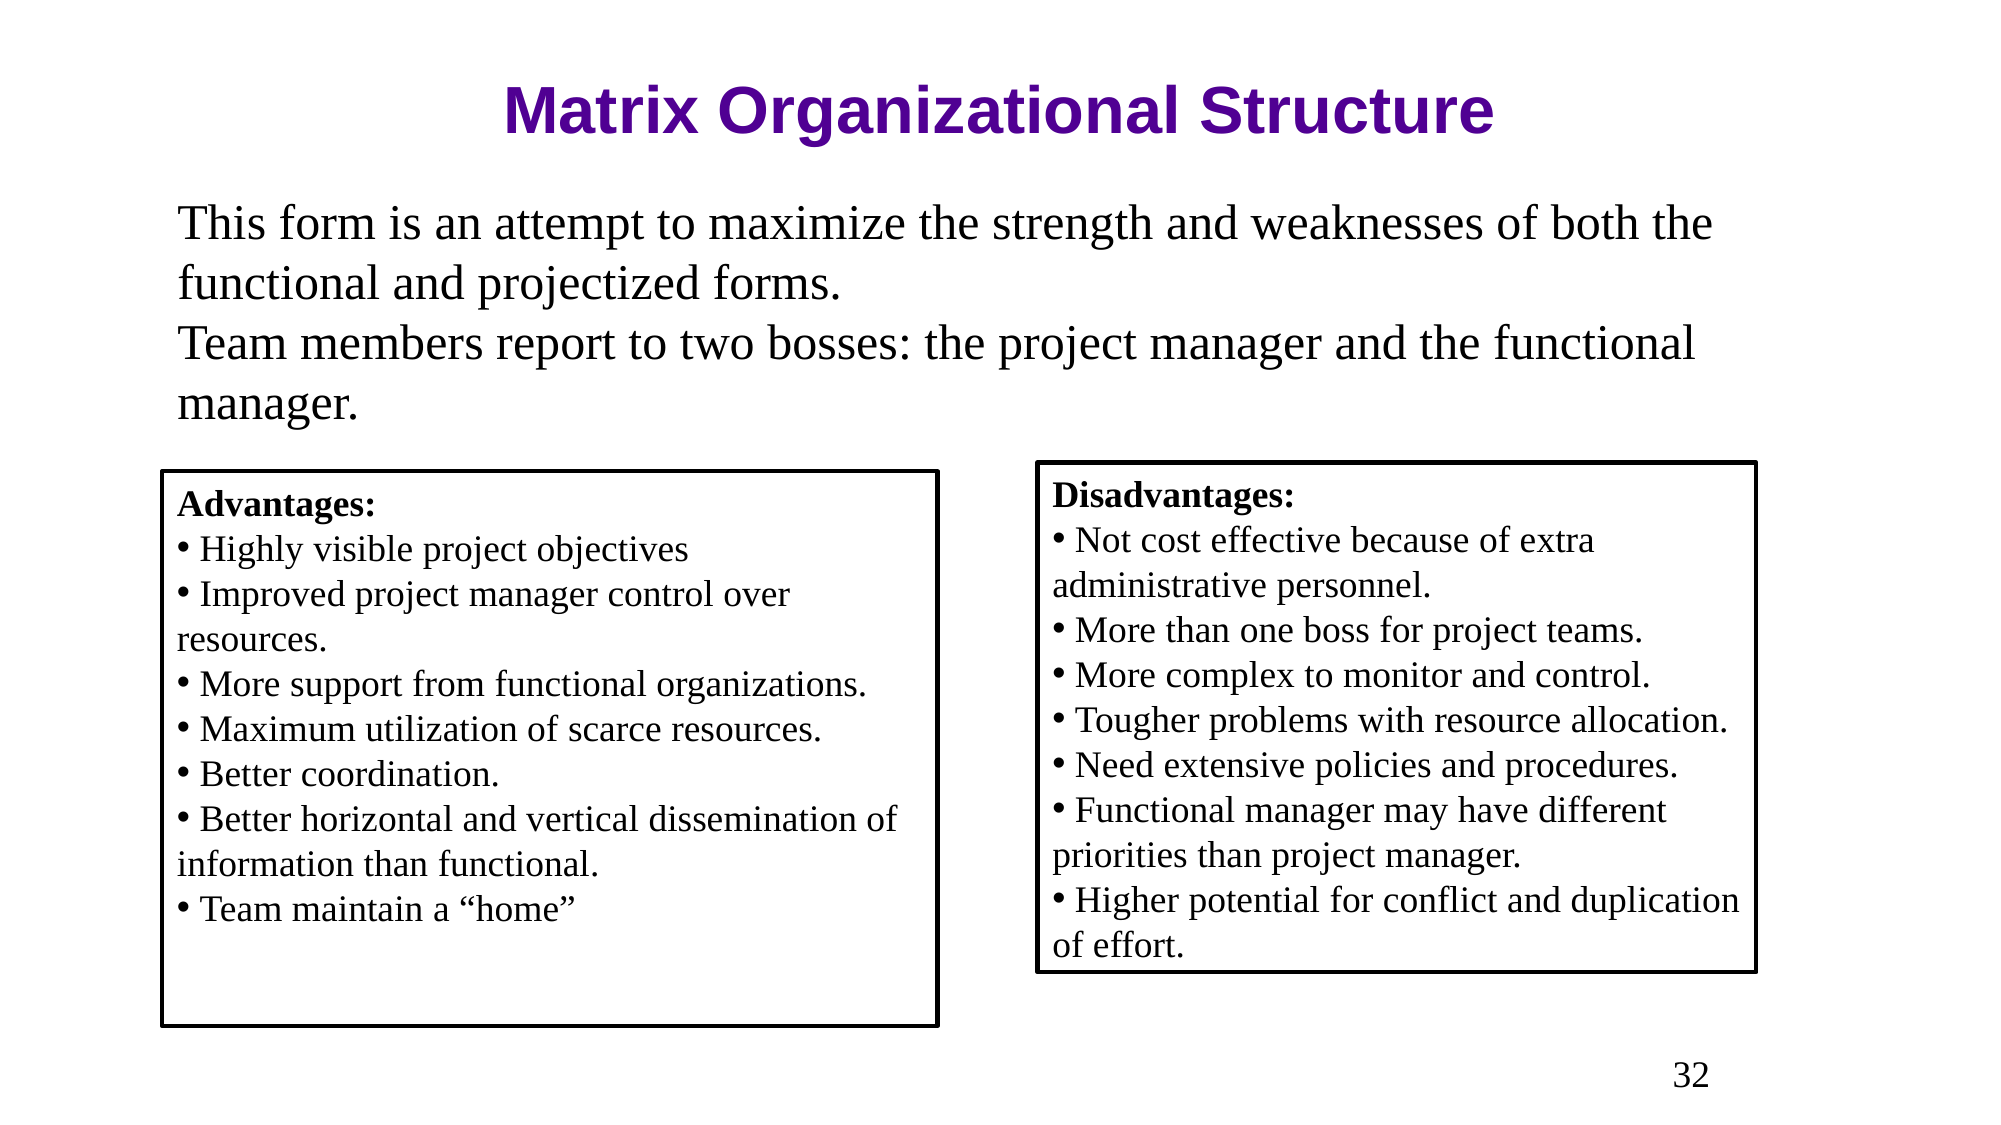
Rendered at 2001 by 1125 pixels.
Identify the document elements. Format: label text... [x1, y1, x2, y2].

text_box Disadvantages: Not cost effective because of extra administrative personnel. More than one boss for project teams. More complex to monitor and control. Tougher problems with resource allocation. Need extensive policies and procedures. Functional manager may have different priorities than project manager. Higher potential for conflict and duplication of effort. [1035, 460, 1758, 974]
text_box Matrix Organizational Structure [343, 58, 1657, 153]
slide_number 32 [1657, 1042, 1750, 1103]
text_box This form is an attempt to maximize the strength and weaknesses of both the functional and projectized forms. Team members report to two bosses: the project manager and the functional manager. [162, 182, 1900, 437]
text_box Advantages: Highly visible project objectives Improved project manager control over resources. More support from functional organizations. Maximum utilization of scarce resources. Better coordination. Better horizontal and vertical dissemination of information than functional. Team maintain a “home” [160, 469, 940, 1028]
